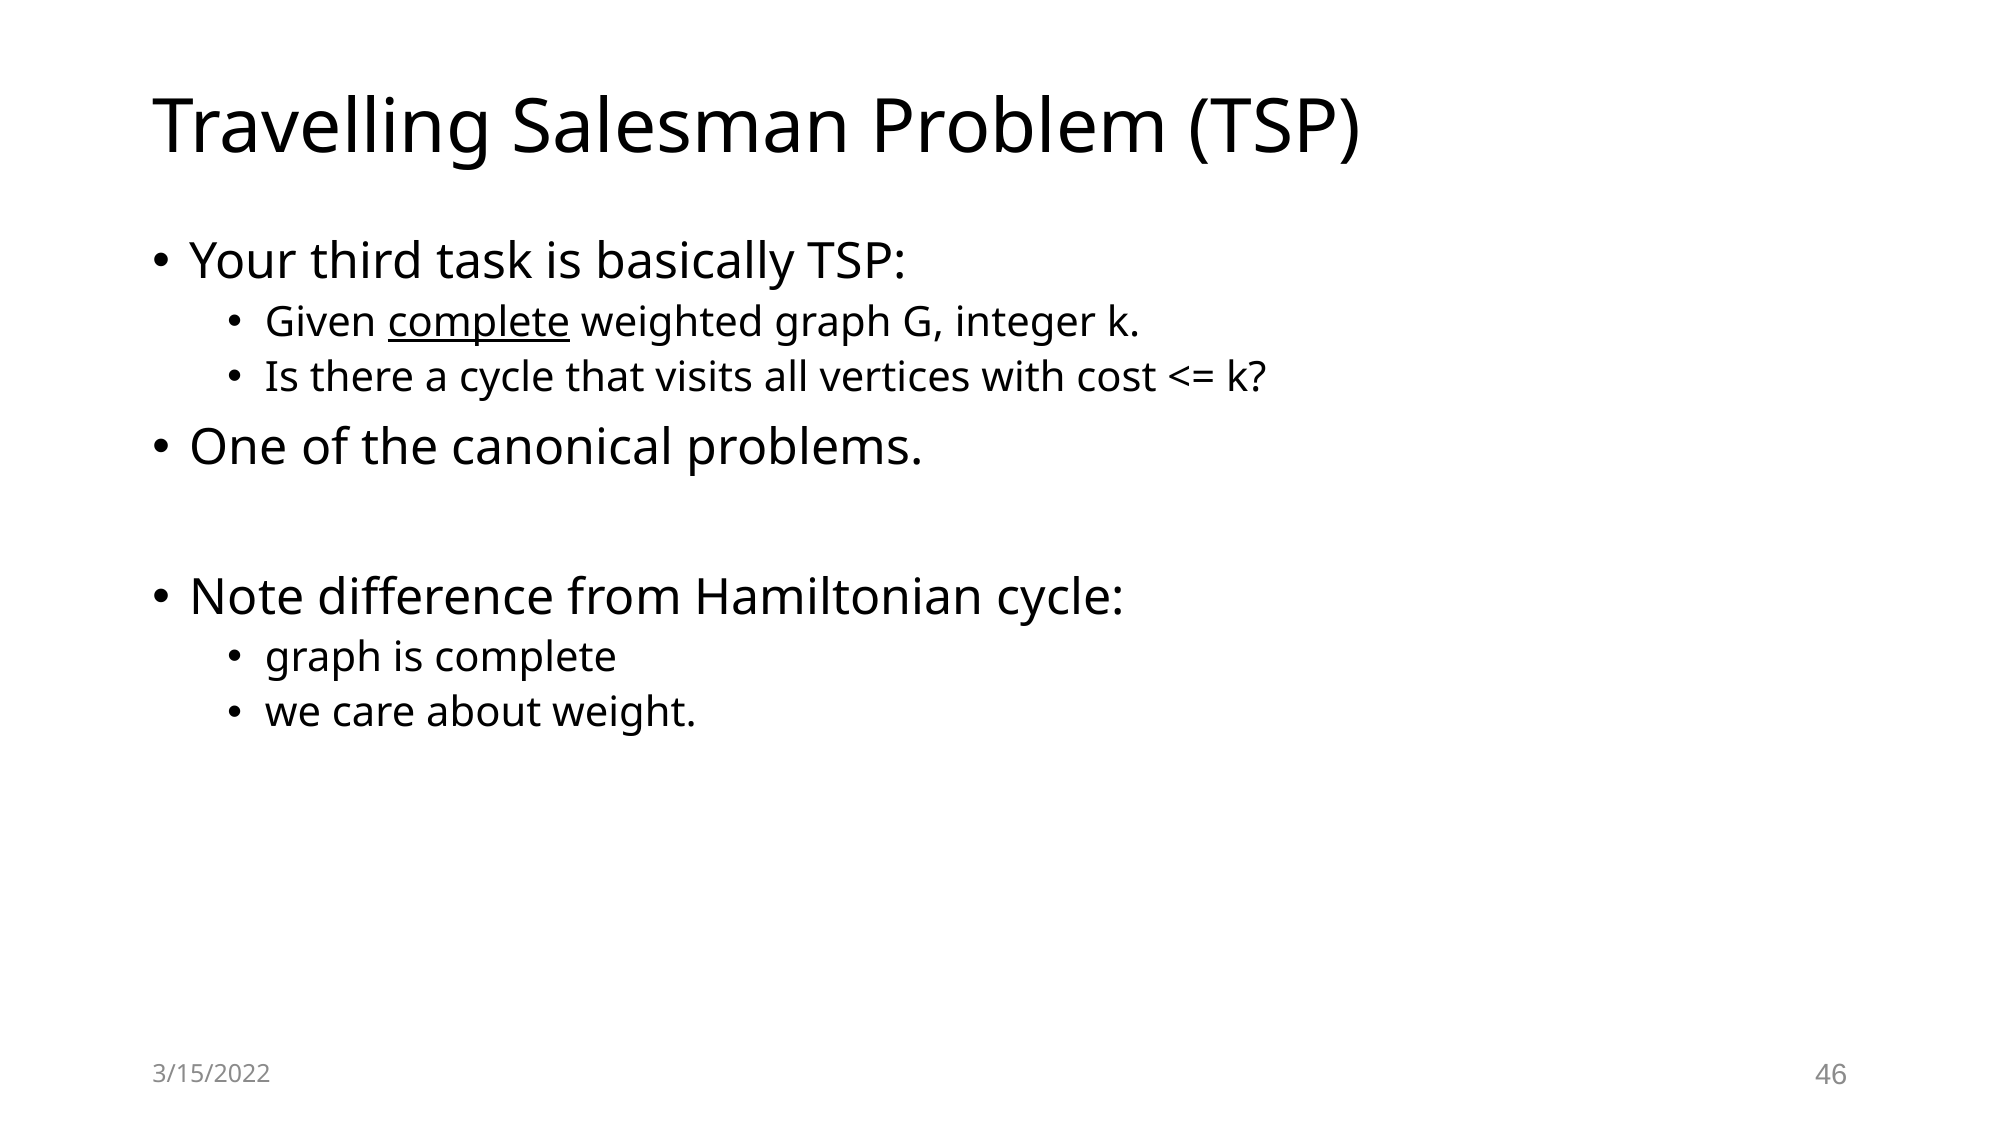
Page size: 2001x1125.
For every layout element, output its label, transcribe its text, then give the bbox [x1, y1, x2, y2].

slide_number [137, 1042, 588, 1103]
slide_number 46 [1412, 1042, 1863, 1103]
title Travelling Salesman Problem (TSP) [137, 59, 1863, 198]
list Your third task is basically TSP: Given complete weighted graph G, integer k. Is there a cycle that visits all vertices with cost <= k? One of the canonical problems. Note difference from Hamiltonian cycle: graph is complete we care about weight. [137, 228, 1863, 1014]
